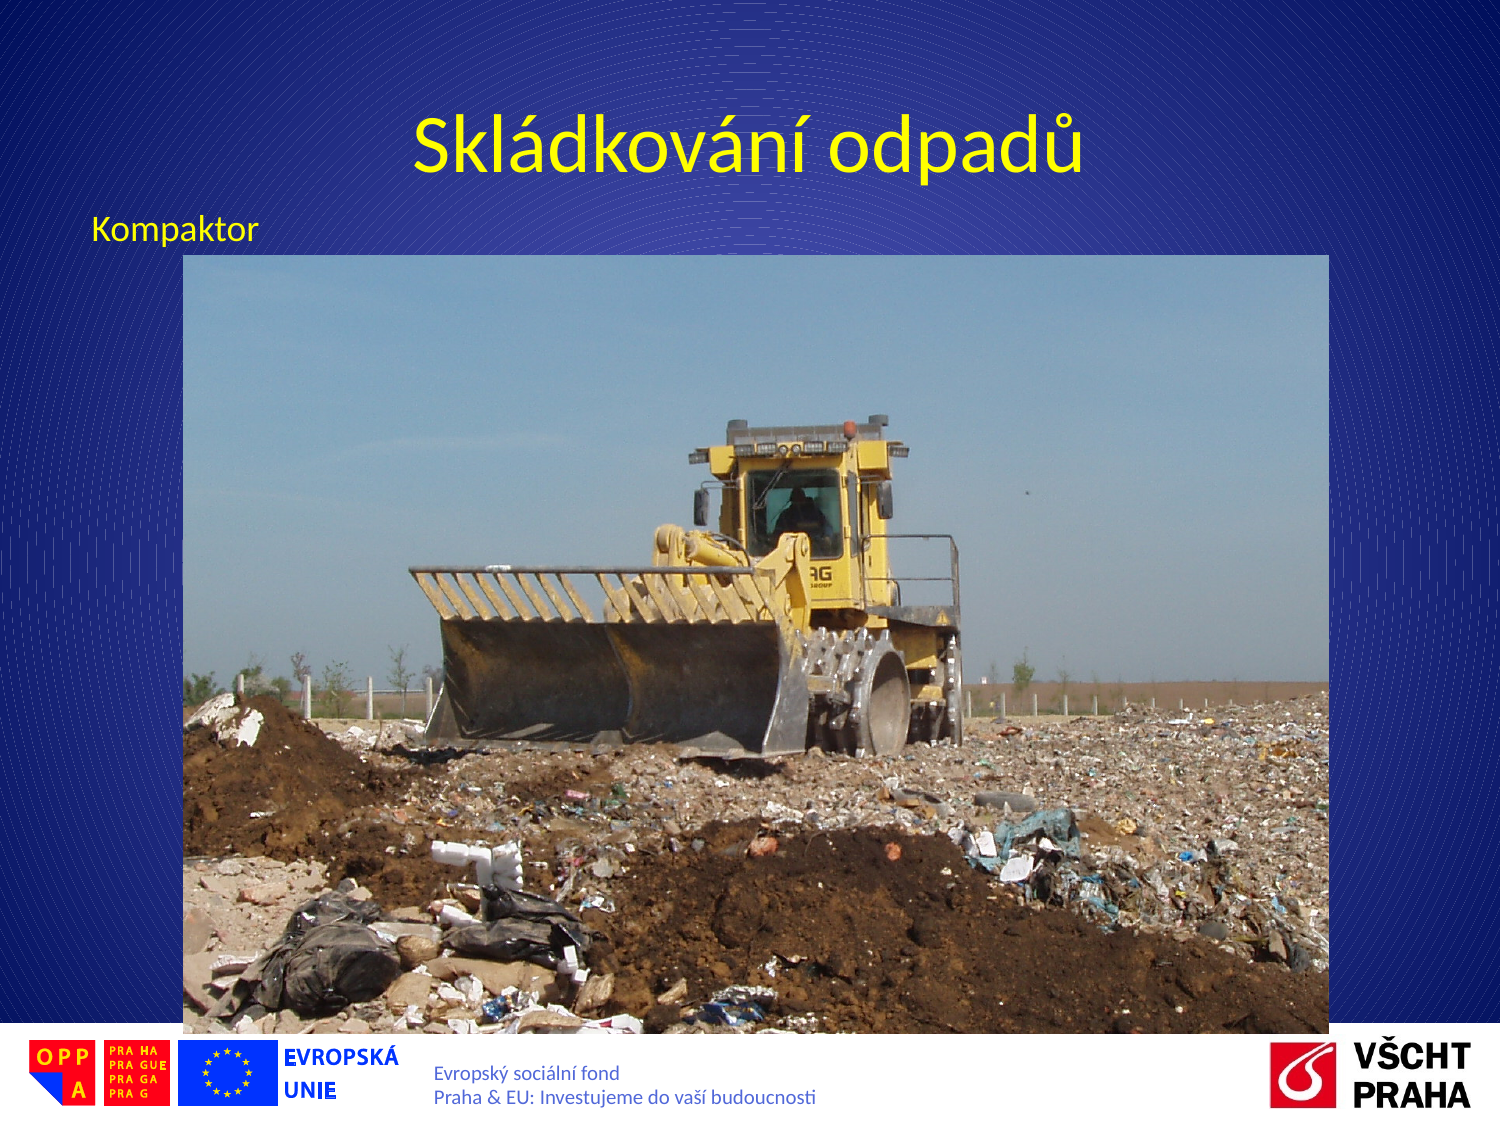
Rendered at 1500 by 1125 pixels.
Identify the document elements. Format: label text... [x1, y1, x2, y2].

list Kompaktor [76, 196, 1402, 1000]
title Skládkování odpadů [75, 45, 1425, 233]
picture [182, 255, 1471, 1109]
